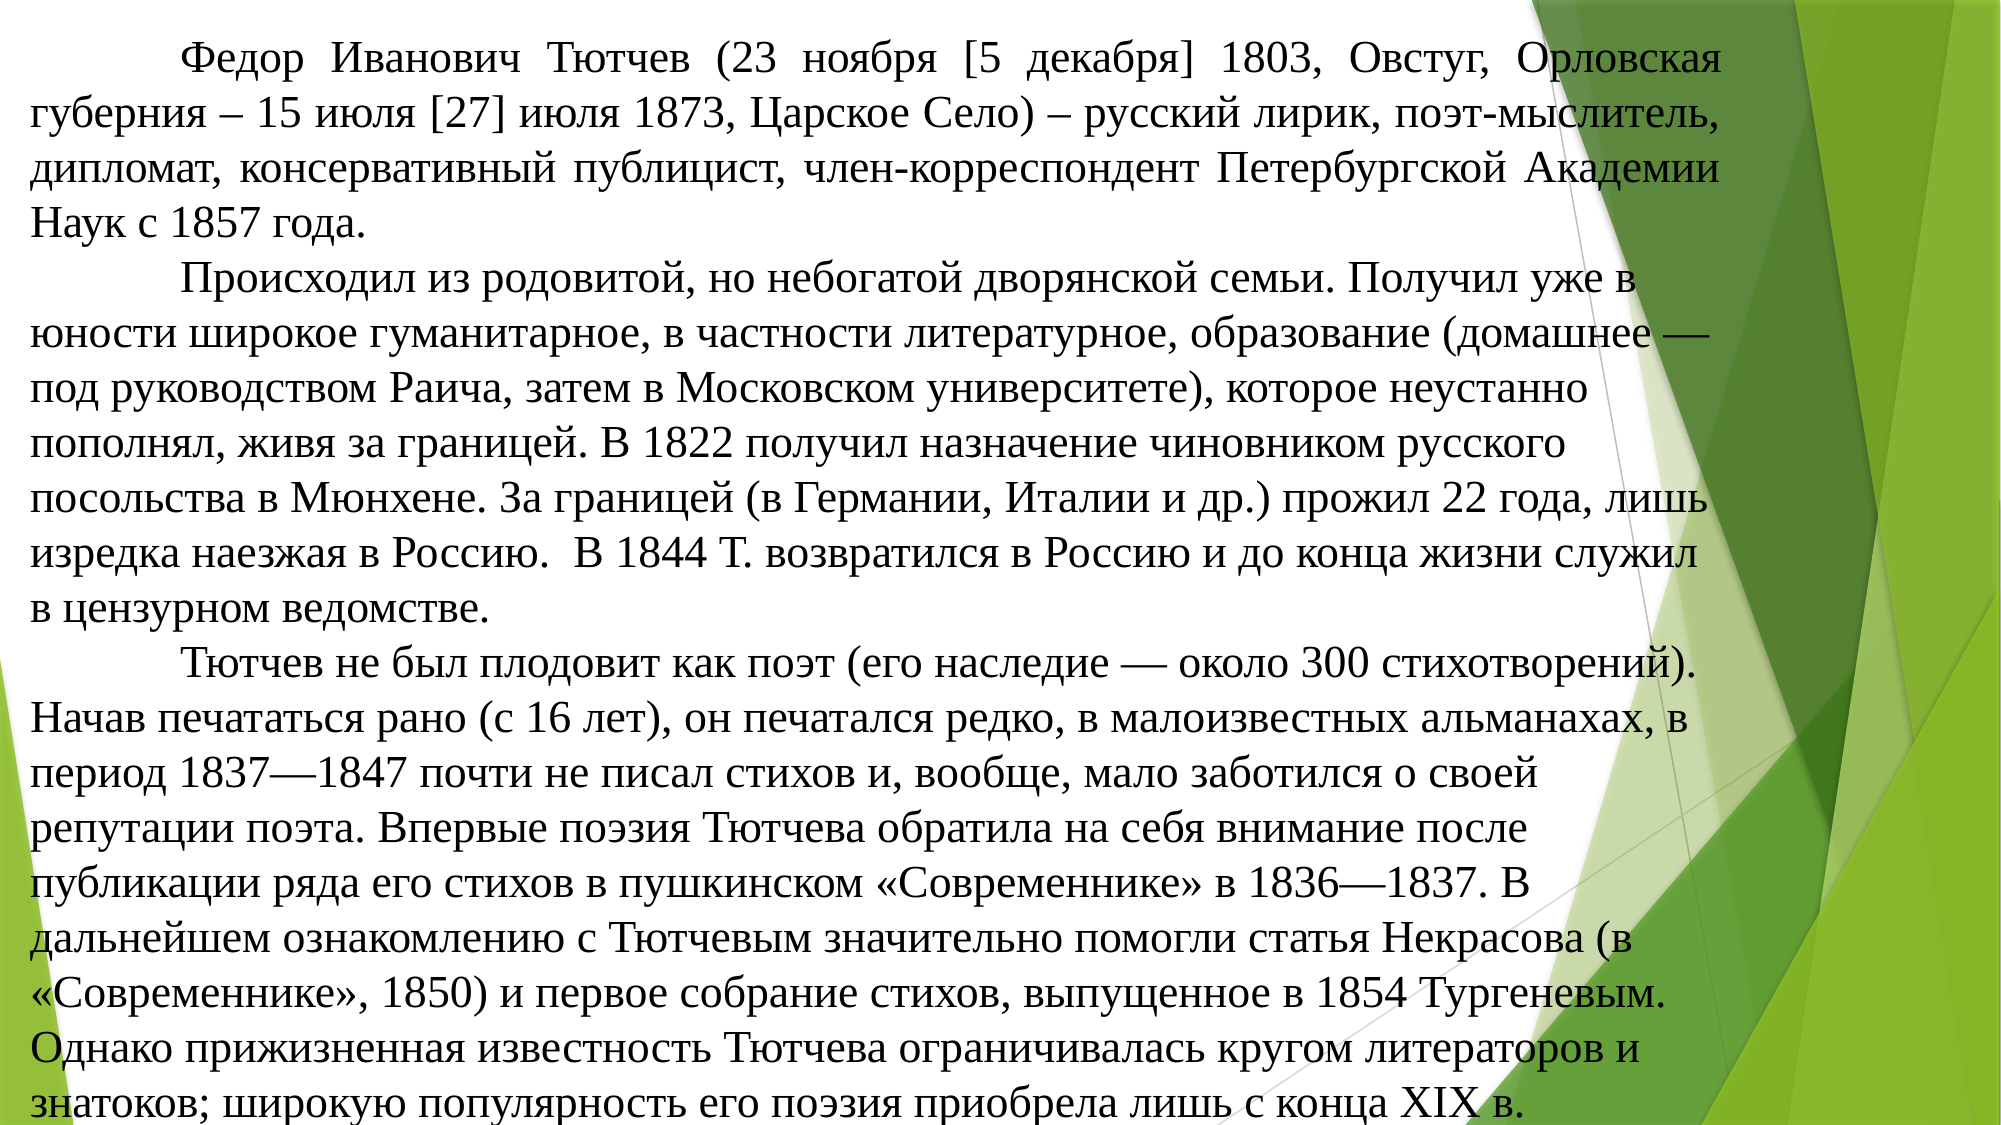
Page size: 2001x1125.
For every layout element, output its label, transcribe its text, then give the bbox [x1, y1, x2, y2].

text_box Федор Иванович Тютчев (23 ноября [5 декабря] 1803, Овстуг, Орловская губерния – 15 июля [27] июля 1873, Царское Село) – русский лирик, поэт-мыслитель, дипломат, консервативный публицист, член-корреспондент Петербургской Академии Наук с 1857 года. Происходил из родовитой, но небогатой дворянской семьи. Получил уже в юности широкое гуманитарное, в частности литературное, образование (домашнее — под руководством Раича, затем в Московском университете), которое неустанно пополнял, живя за границей. В 1822 получил назначение чиновником русского посольства в Мюнхене. За границей (в Германии, Италии и др.) прожил 22 года, лишь изредка наезжая в Россию. В 1844 Т. возвратился в Россию и до конца жизни служил в цензурном ведомстве. Тютчев не был плодовит как поэт (его наследие — около 300 стихотворений). Начав печататься рано (с 16 лет), он печатался редко, в малоизвестных альманахах, в период 1837—1847 почти не писал стихов и, вообще, мало заботился о своей репутации поэта. Впервые поэзия Тютчева обратила на себя внимание после публикации ряда его стихов в пушкинском «Современнике» в 1836—1837. В дальнейшем ознакомлению с Тютчевым значительно помогли статья Некрасова (в «Современнике», 1850) и первое собрание стихов, выпущенное в 1854 Тургеневым. Однако прижизненная известность Тютчева ограничивалась кругом литераторов и знатоков; широкую популярность его поэзия приобрела лишь с конца XIX в. [15, 19, 1737, 1125]
